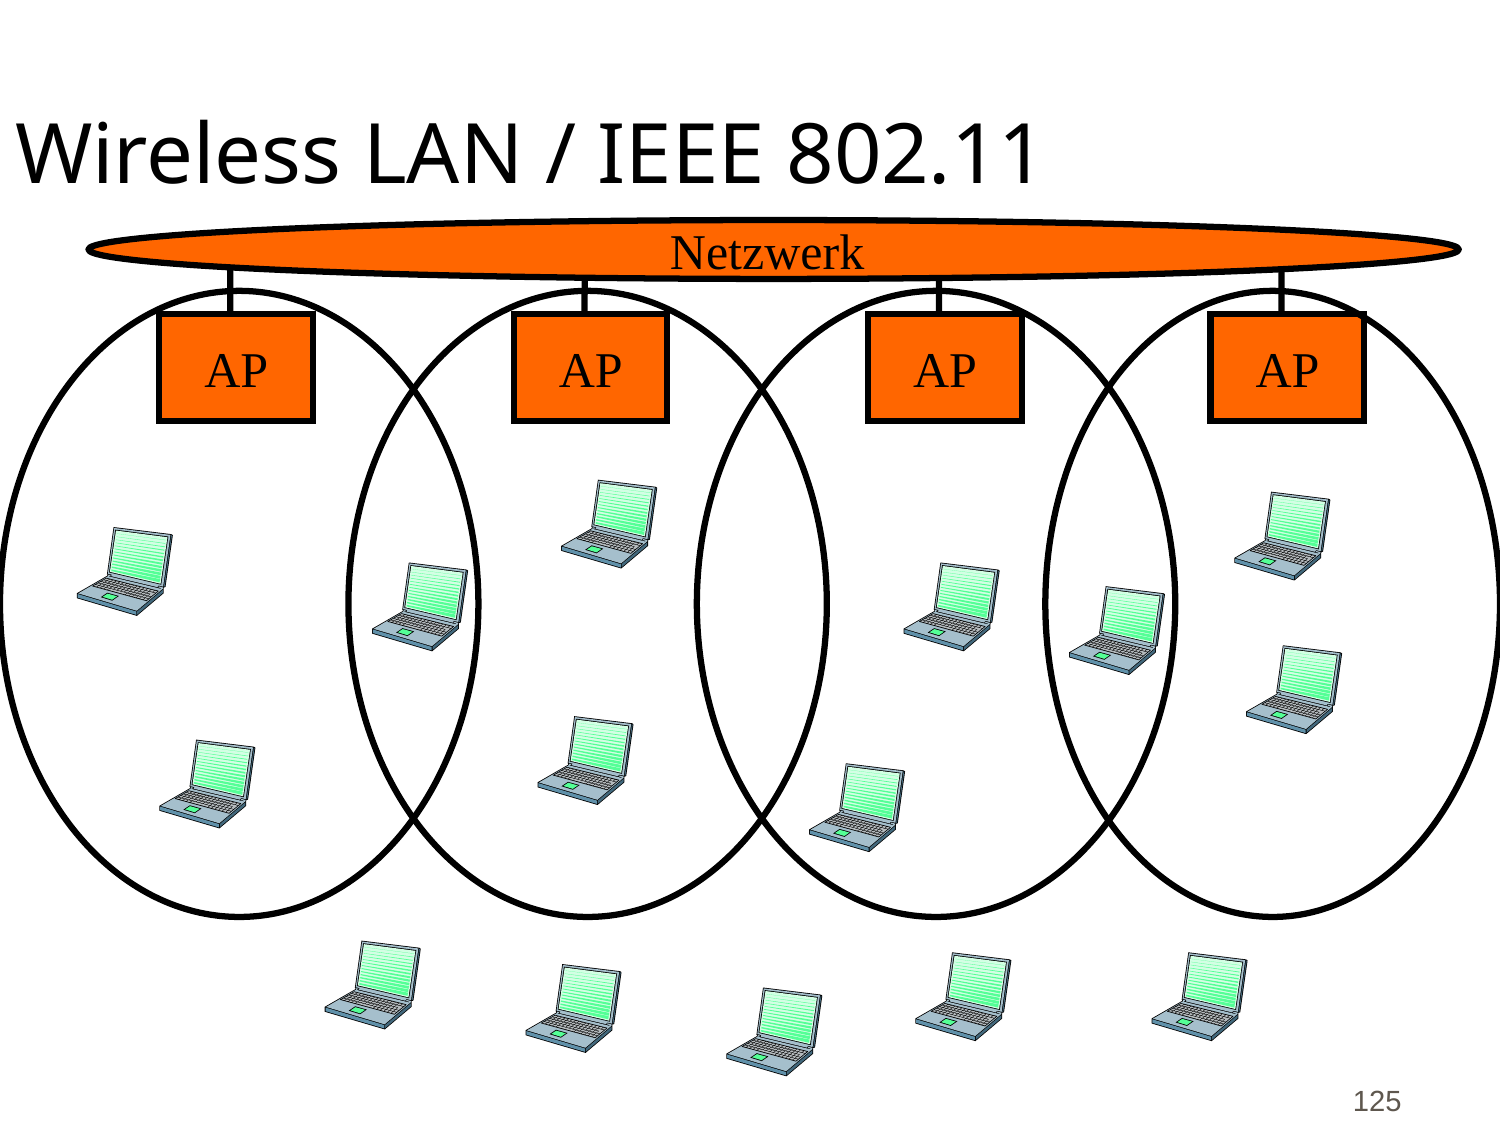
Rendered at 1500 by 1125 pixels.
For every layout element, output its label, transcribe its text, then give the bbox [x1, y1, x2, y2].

text_box [0, 290, 413, 917]
text_box [348, 290, 762, 917]
picture [1068, 585, 1166, 676]
text_box [1045, 290, 1500, 917]
picture [324, 940, 422, 1030]
picture [1234, 491, 1331, 581]
text_box [696, 290, 1108, 917]
picture [726, 987, 823, 1077]
picture [1151, 951, 1248, 1042]
picture [915, 951, 1012, 1042]
picture [537, 715, 634, 806]
picture [525, 963, 622, 1054]
picture [903, 562, 1000, 652]
picture [560, 479, 658, 569]
picture [371, 562, 469, 652]
picture [808, 762, 906, 853]
picture [76, 526, 174, 617]
slide_number 125 [1269, 1049, 1417, 1125]
picture [1245, 644, 1343, 735]
title Wireless LAN / IEEE 802.11 [0, 0, 1500, 209]
picture [159, 739, 256, 829]
text_box Netzwerk [88, 220, 1459, 279]
